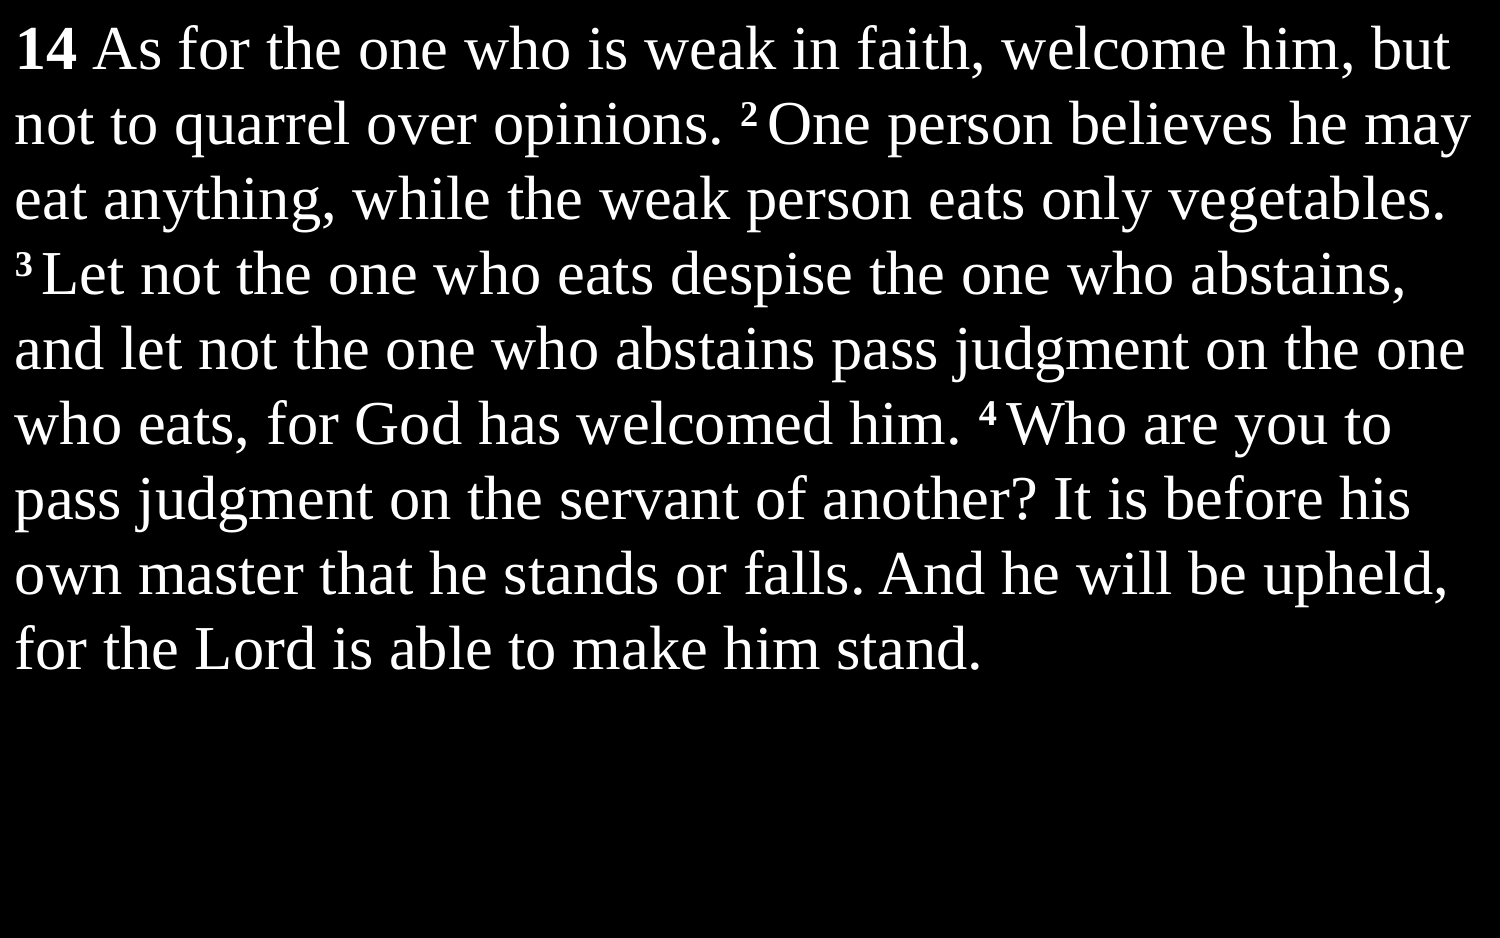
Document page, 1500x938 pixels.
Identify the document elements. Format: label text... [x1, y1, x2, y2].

text_box 14 As for the one who is weak in faith, welcome him, but not to quarrel over opinions. 2 One person believes he may eat anything, while the weak person eats only vegetables. 3 Let not the one who eats despise the one who abstains, and let not the one who abstains pass judgment on the one who eats, for God has welcomed him. 4 Who are you to pass judgment on the servant of another? It is before his own master that he stands or falls. And he will be upheld, for the Lord is able to make him stand. [0, 0, 1500, 690]
